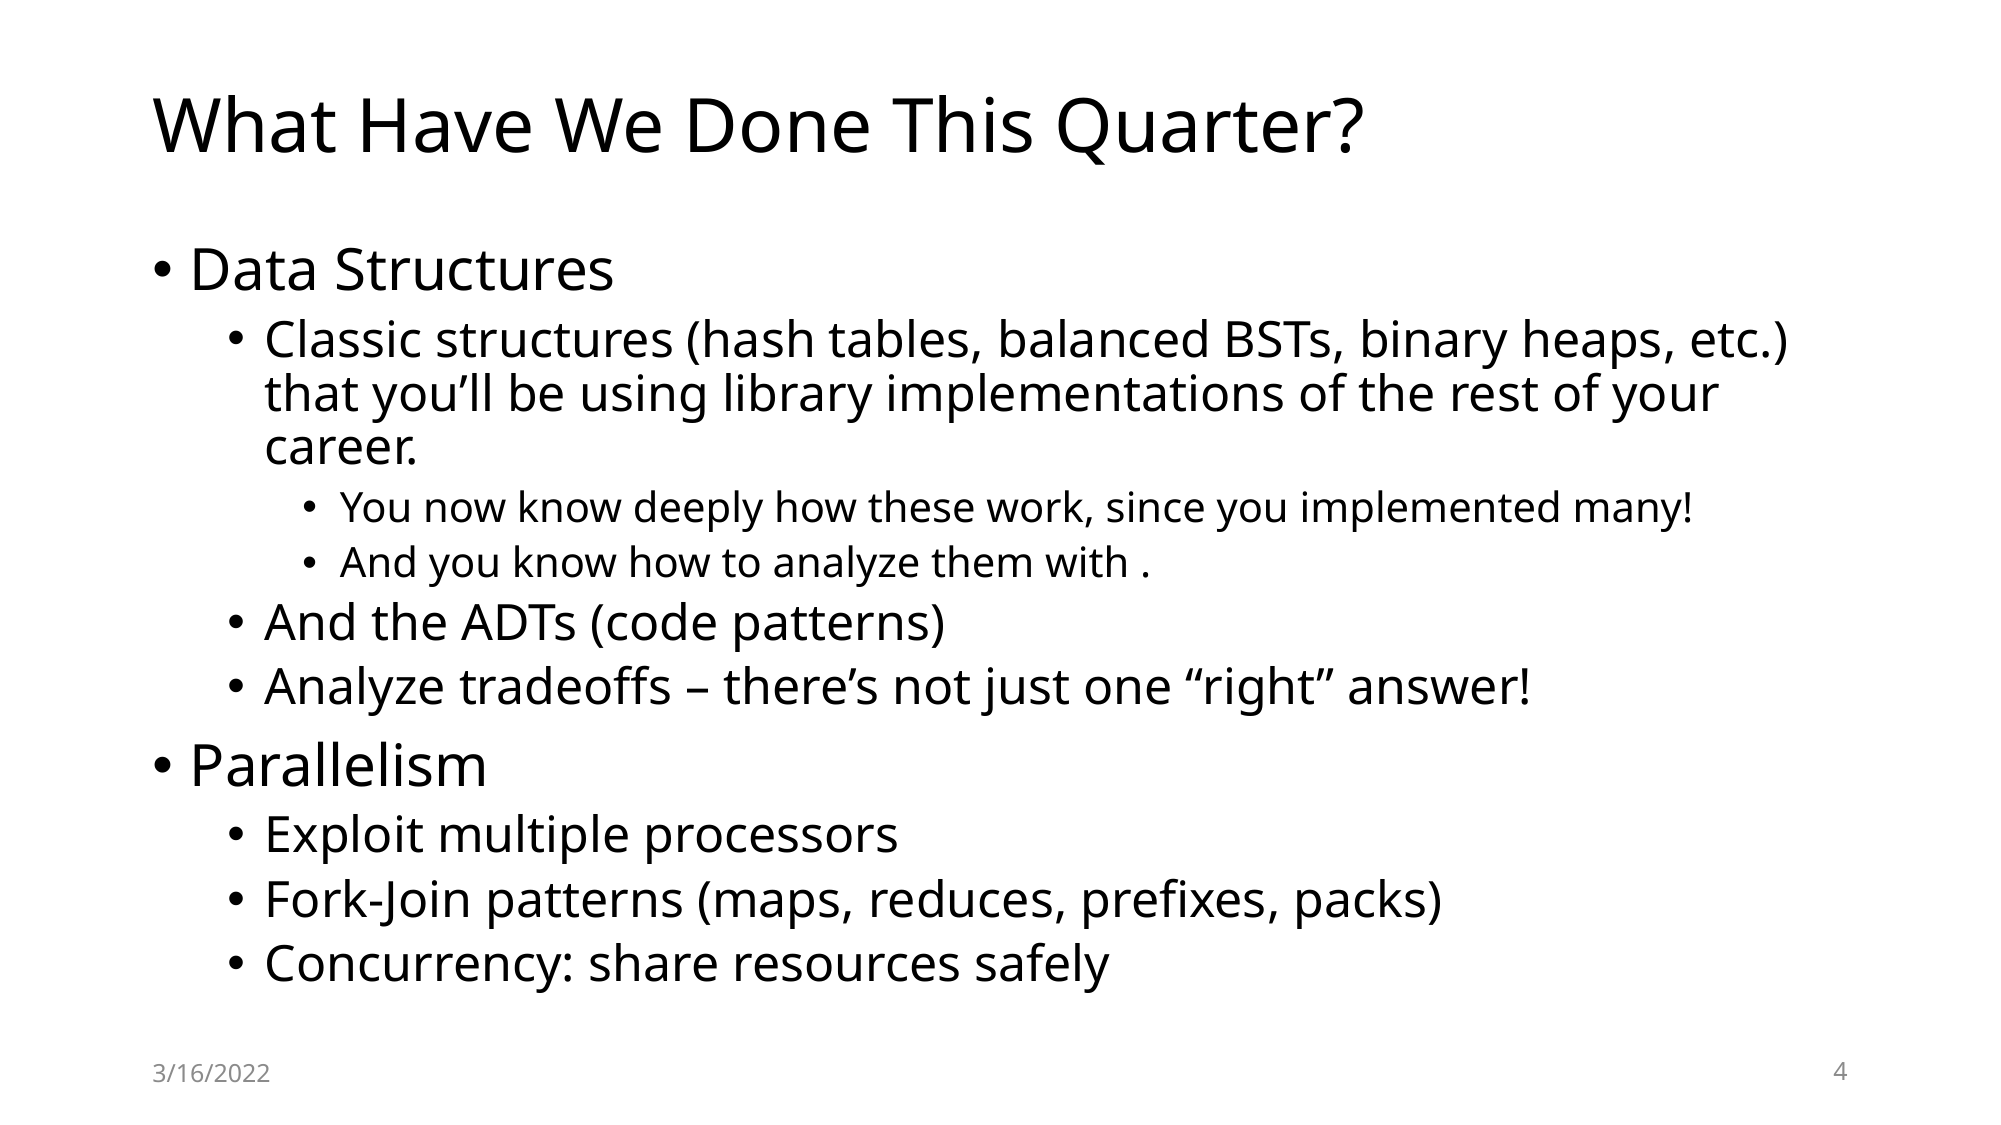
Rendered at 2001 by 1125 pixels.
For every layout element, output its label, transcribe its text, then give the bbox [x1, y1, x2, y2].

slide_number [137, 1042, 588, 1103]
title What Have We Done This Quarter? [137, 59, 1863, 198]
slide_number 4 [1412, 1042, 1863, 1103]
